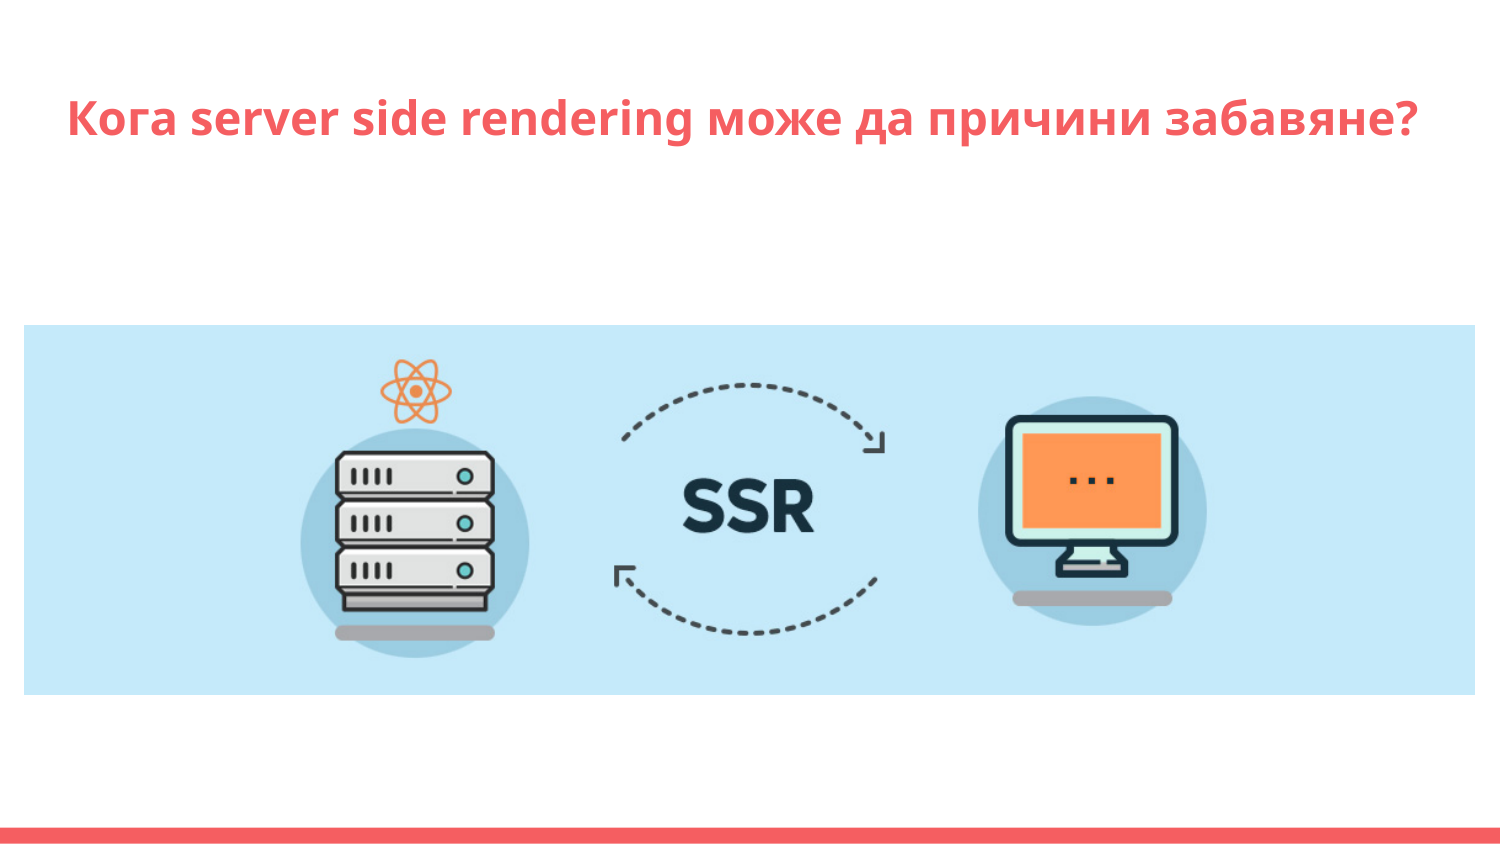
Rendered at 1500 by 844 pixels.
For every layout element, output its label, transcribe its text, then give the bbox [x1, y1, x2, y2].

picture [24, 325, 1476, 695]
title Кога server side rendering може да причини забавяне? [51, 64, 1449, 167]
